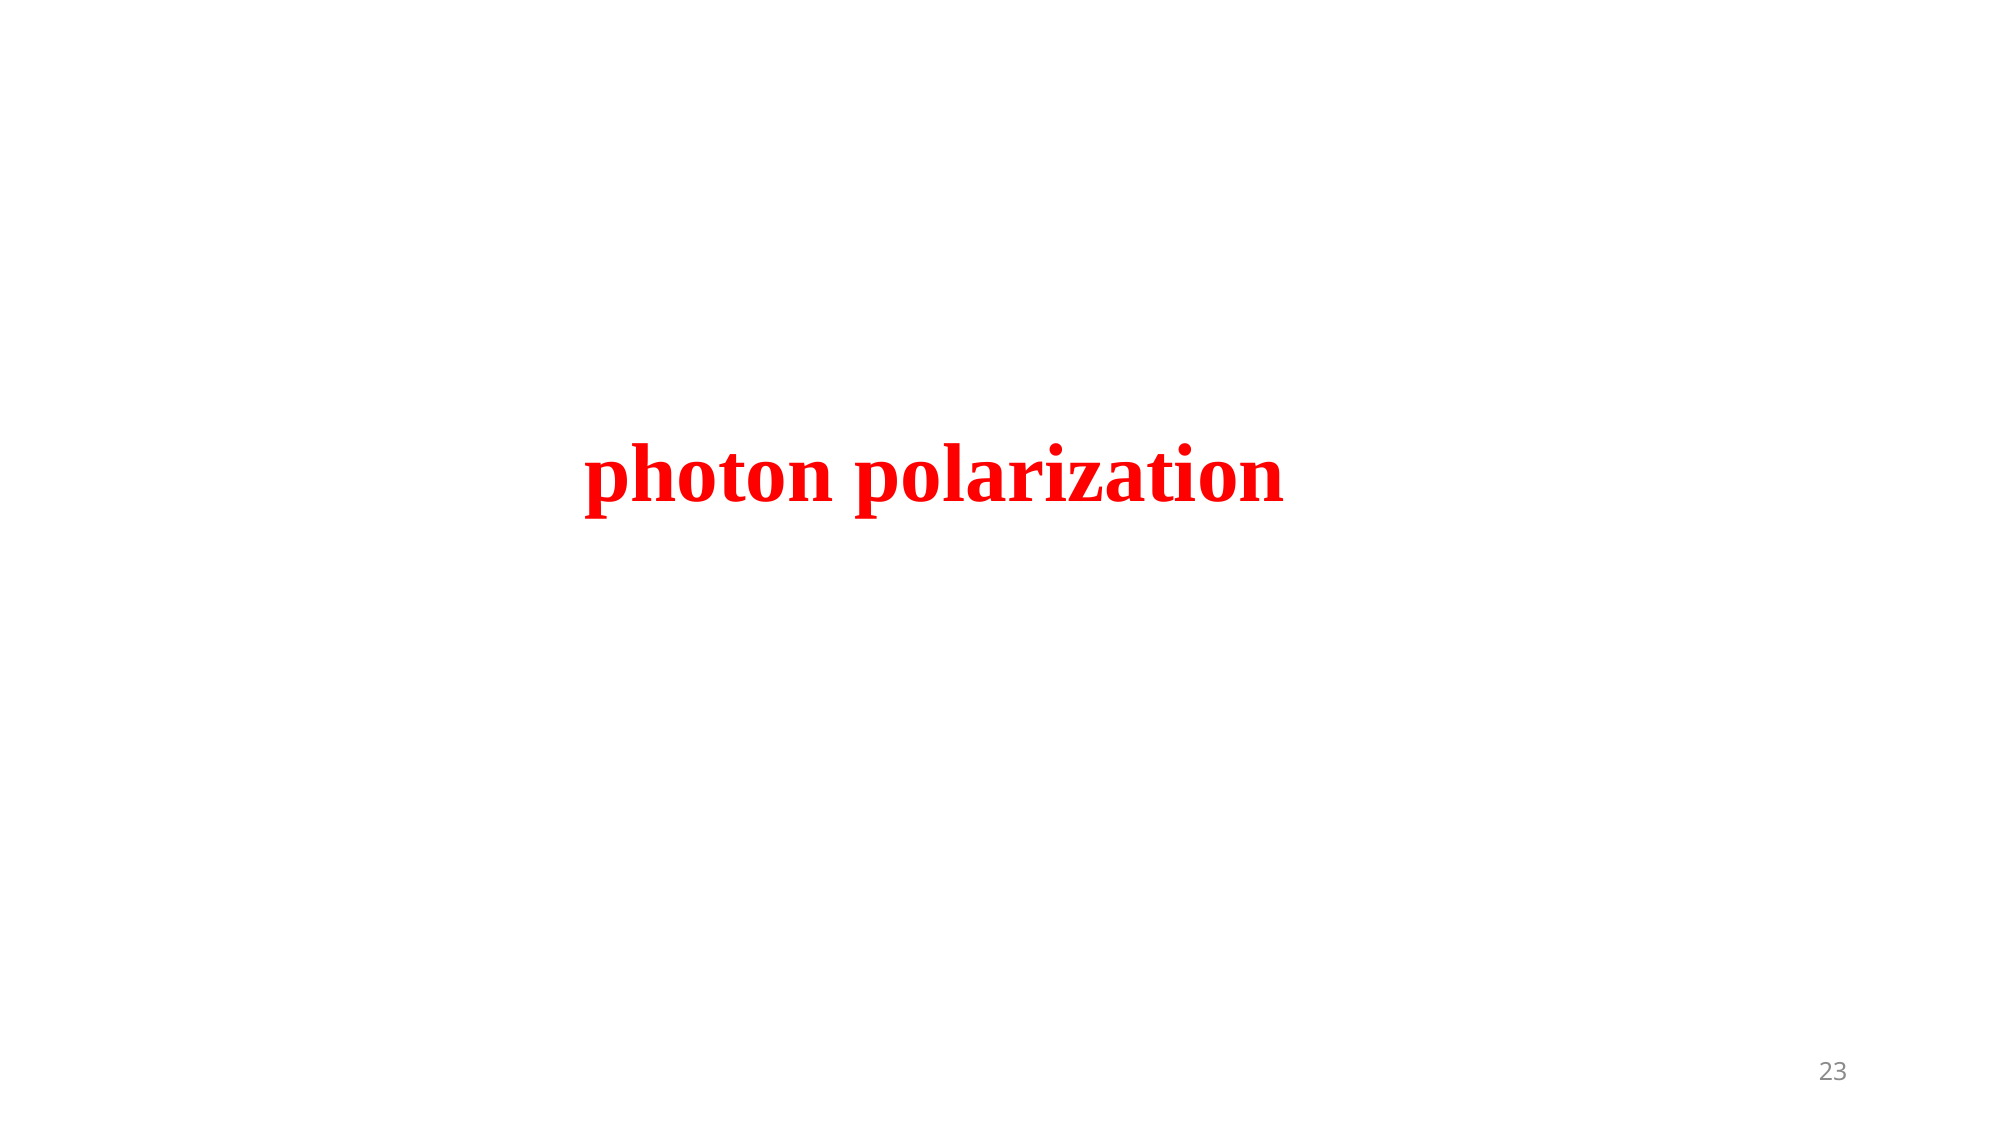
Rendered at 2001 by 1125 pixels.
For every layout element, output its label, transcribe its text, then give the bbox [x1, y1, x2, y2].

slide_number 23 [1412, 1042, 1863, 1103]
